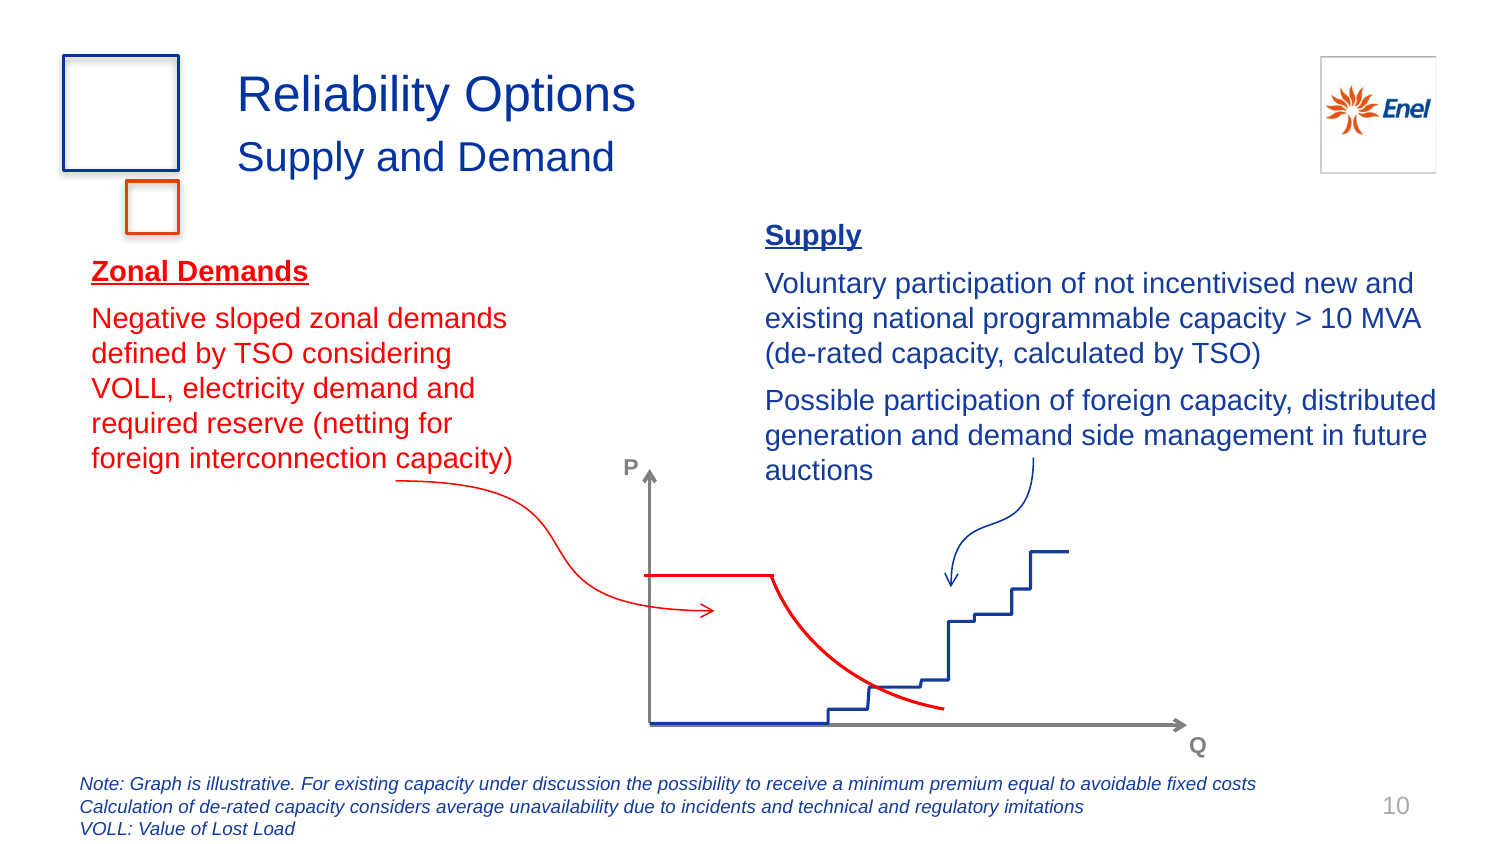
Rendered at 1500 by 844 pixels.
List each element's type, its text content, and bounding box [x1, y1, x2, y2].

text_box [965, 571, 1031, 622]
text_box Supply Voluntary participation of not incentivised new and existing national programmable capacity > 10 MVA (de-rated capacity, calculated by TSO) Possible participation of foreign capacity, distributed generation and demand side management in future auctions [750, 209, 1471, 542]
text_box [926, 480, 1058, 564]
text_box P [608, 445, 654, 479]
text_box [655, 652, 874, 724]
slide_number 10 [1340, 782, 1425, 827]
text_box Note: Graph is illustrative. For existing capacity under discussion the possibility to receive a minimum premium equal to avoidable fixed costs Calculation of de-rated capacity considers average unavailability due to incidents and technical and regulatory imitations VOLL: Value of Lost Load [64, 764, 1329, 844]
list Supply and Demand [222, 113, 1275, 173]
text_box [772, 533, 977, 710]
title Reliability Options [222, 54, 1275, 113]
picture [1320, 56, 1437, 176]
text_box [395, 480, 715, 612]
text_box Zonal Demands Negative sloped zonal demands defined by TSO considering VOLL, electricity demand and required reserve (netting for foreign interconnection capacity) [76, 244, 538, 482]
text_box Q [1174, 723, 1223, 764]
